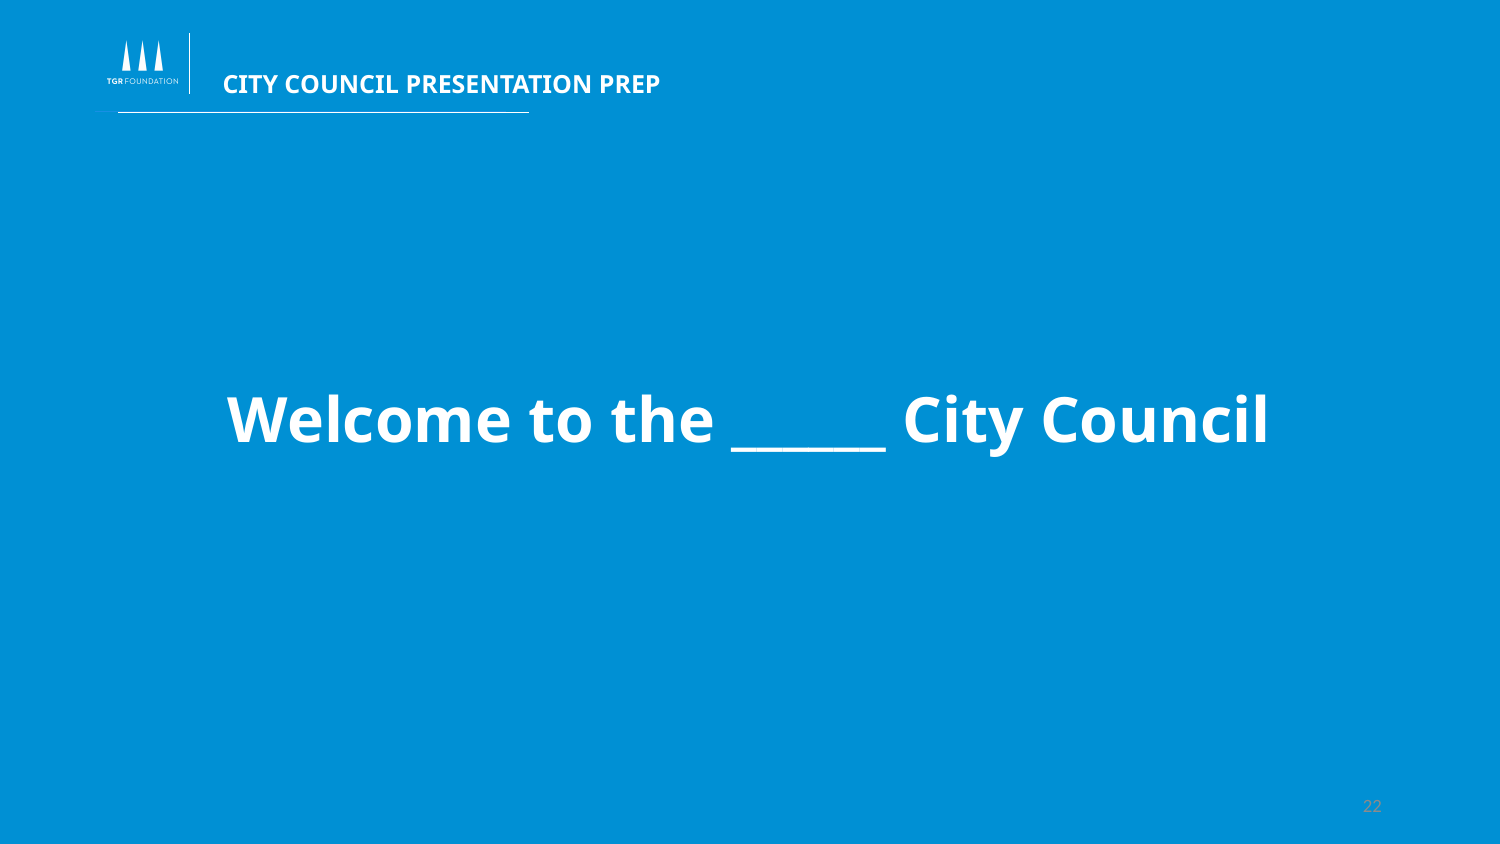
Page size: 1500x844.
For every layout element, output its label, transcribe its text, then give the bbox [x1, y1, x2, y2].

text_box Welcome to the ______ City Council [0, 313, 1500, 531]
slide_number 21 [1059, 782, 1397, 827]
picture [139, 45, 146, 70]
list CITY COUNCIL PRESENTATION PREP [207, 64, 722, 105]
picture [155, 46, 162, 70]
picture [123, 46, 130, 70]
